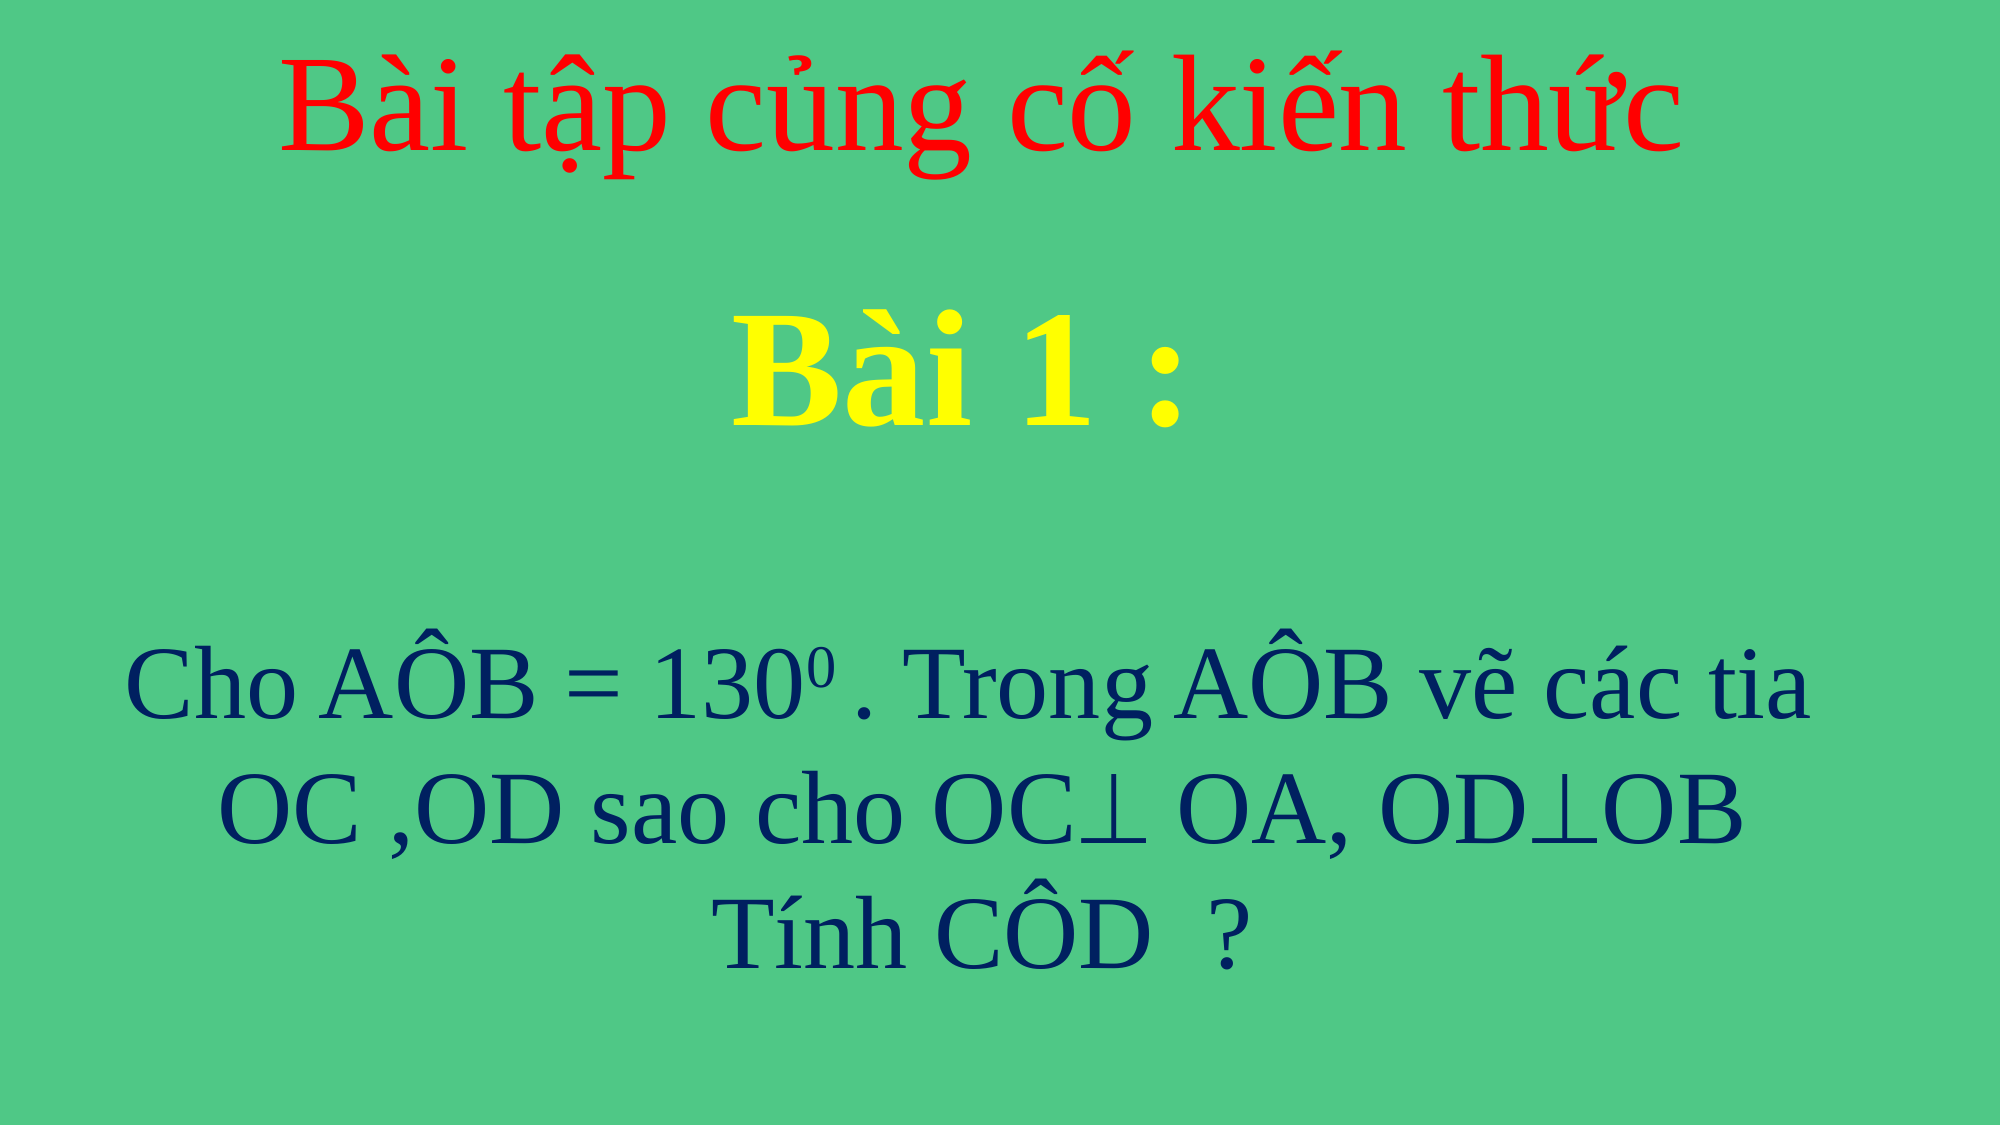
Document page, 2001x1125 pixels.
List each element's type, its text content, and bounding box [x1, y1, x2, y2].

text_box Cho AÔB = 1300 . Trong AÔB vẽ các tia OC ,OD sao cho OC OA, ODOB Tính CÔD ? [83, 607, 1881, 997]
text_box Bài 1 : [716, 251, 1211, 467]
text_box Bài tập củng cố kiến thức [263, 5, 1701, 186]
